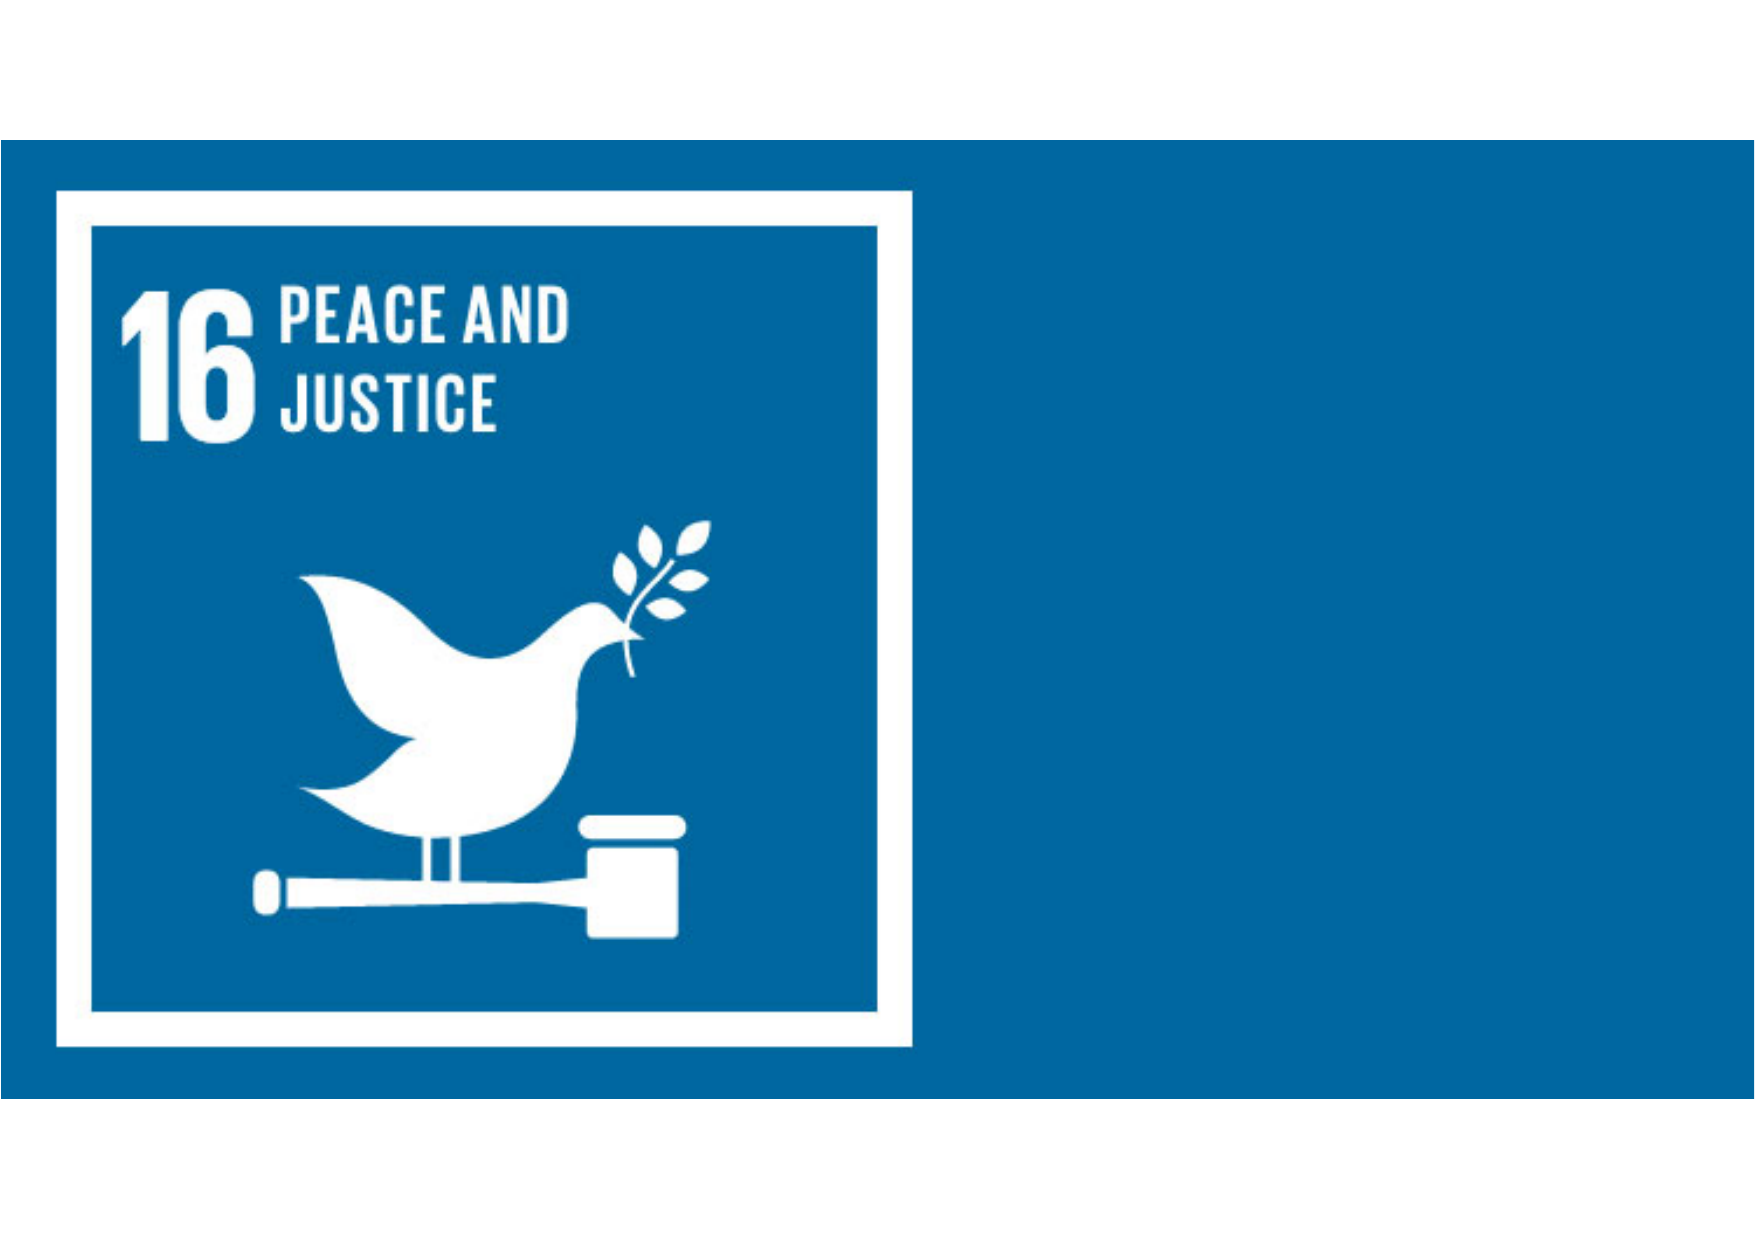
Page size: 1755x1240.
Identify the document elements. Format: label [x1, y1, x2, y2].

picture [0, 140, 1755, 1100]
